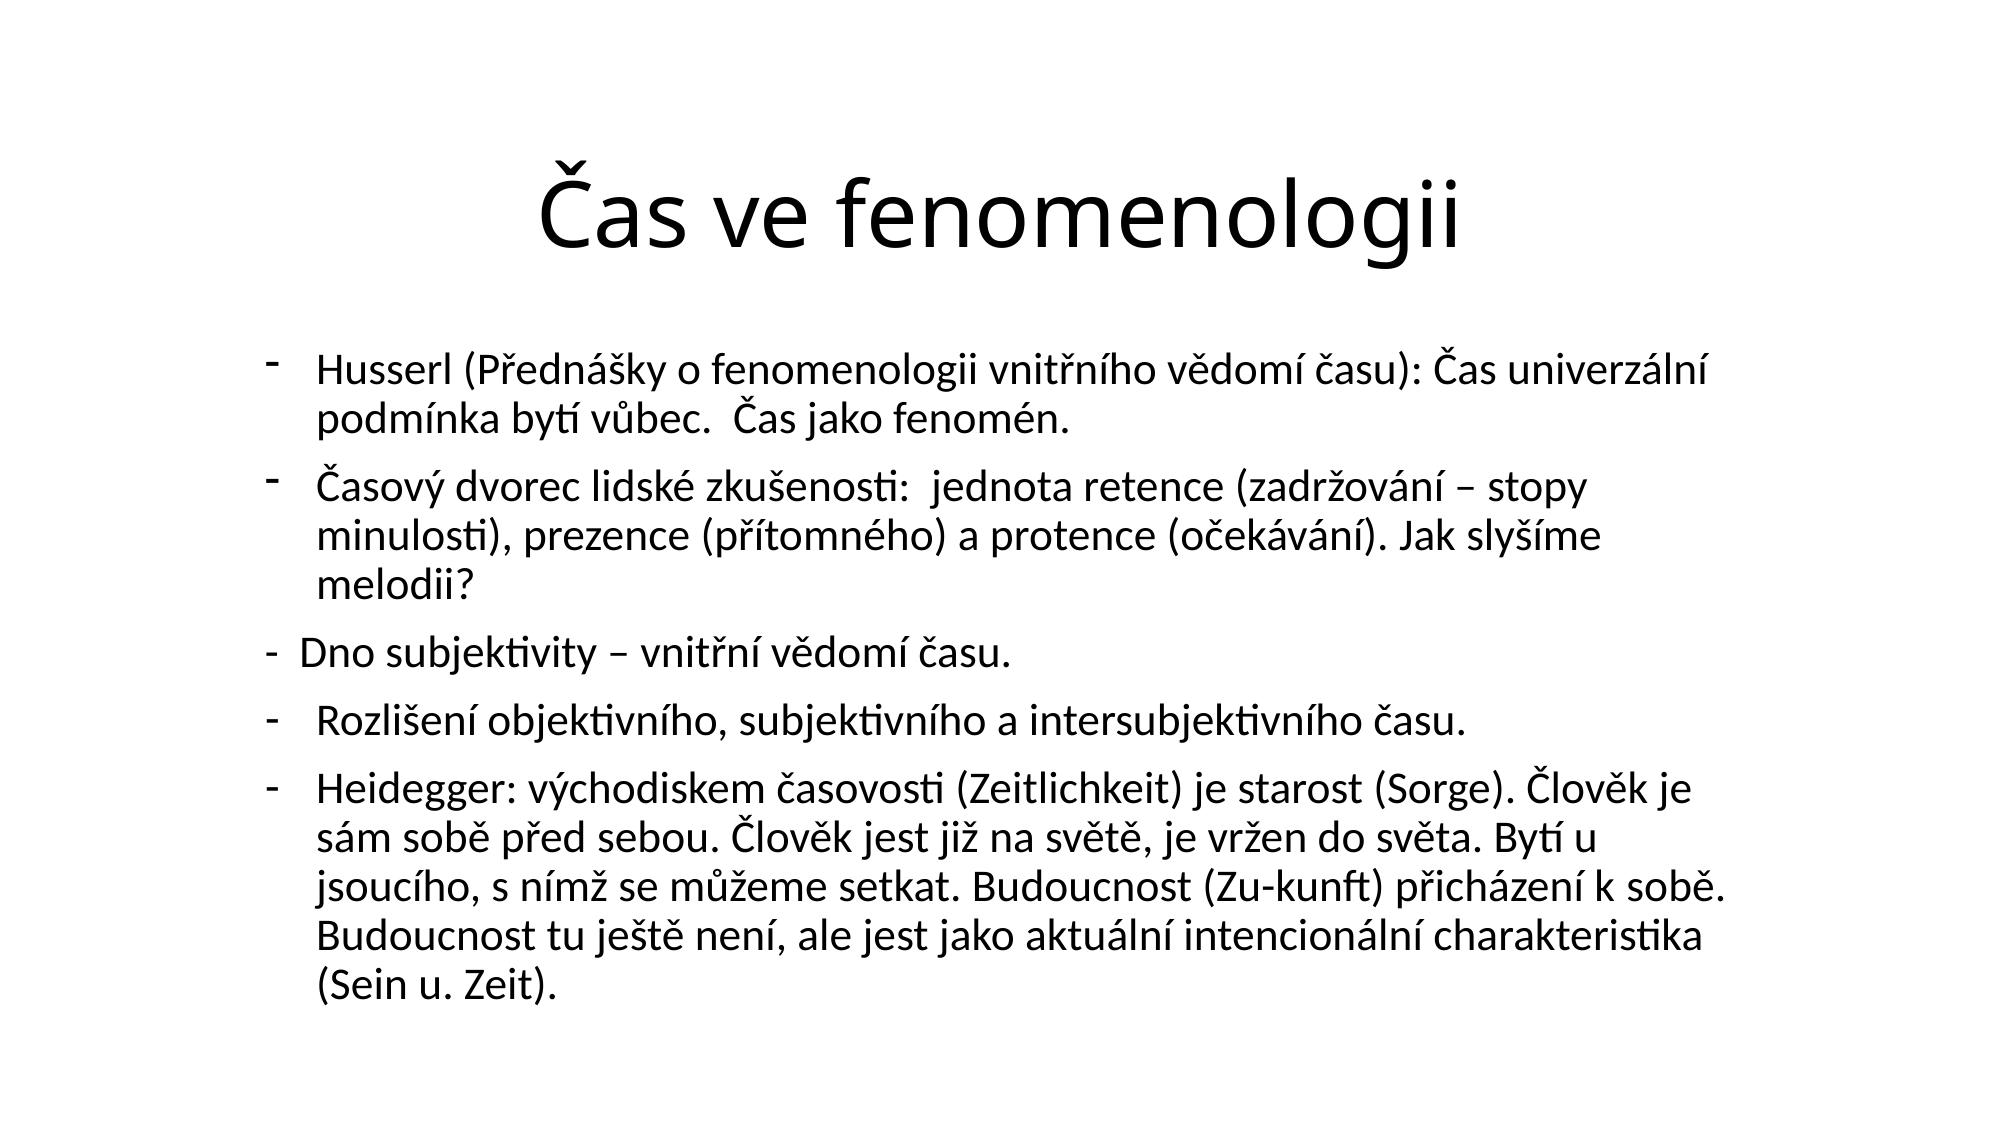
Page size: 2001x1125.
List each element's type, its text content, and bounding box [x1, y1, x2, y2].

subtitle Husserl (Přednášky o fenomenologii vnitřního vědomí času): Čas univerzální podmínka bytí vůbec. Čas jako fenomén. Časový dvorec lidské zkušenosti: jednota retence (zadržování – stopy minulosti), prezence (přítomného) a protence (očekávání). Jak slyšíme melodii? - Dno subjektivity – vnitřní vědomí času. Rozlišení objektivního, subjektivního a intersubjektivního času. Heidegger: východiskem časovosti (Zeitlichkeit) je starost (Sorge). Člověk je sám sobě před sebou. Člověk jest již na světě, je vržen do světa. Bytí u jsoucího, s nímž se můžeme setkat. Budoucnost (Zu-kunft) přicházení k sobě. Budoucnost tu ještě není, ale jest jako aktuální intencionální charakteristika (Sein u. Zeit). [249, 337, 1751, 1024]
title Čas ve fenomenologii [249, 184, 1750, 276]
